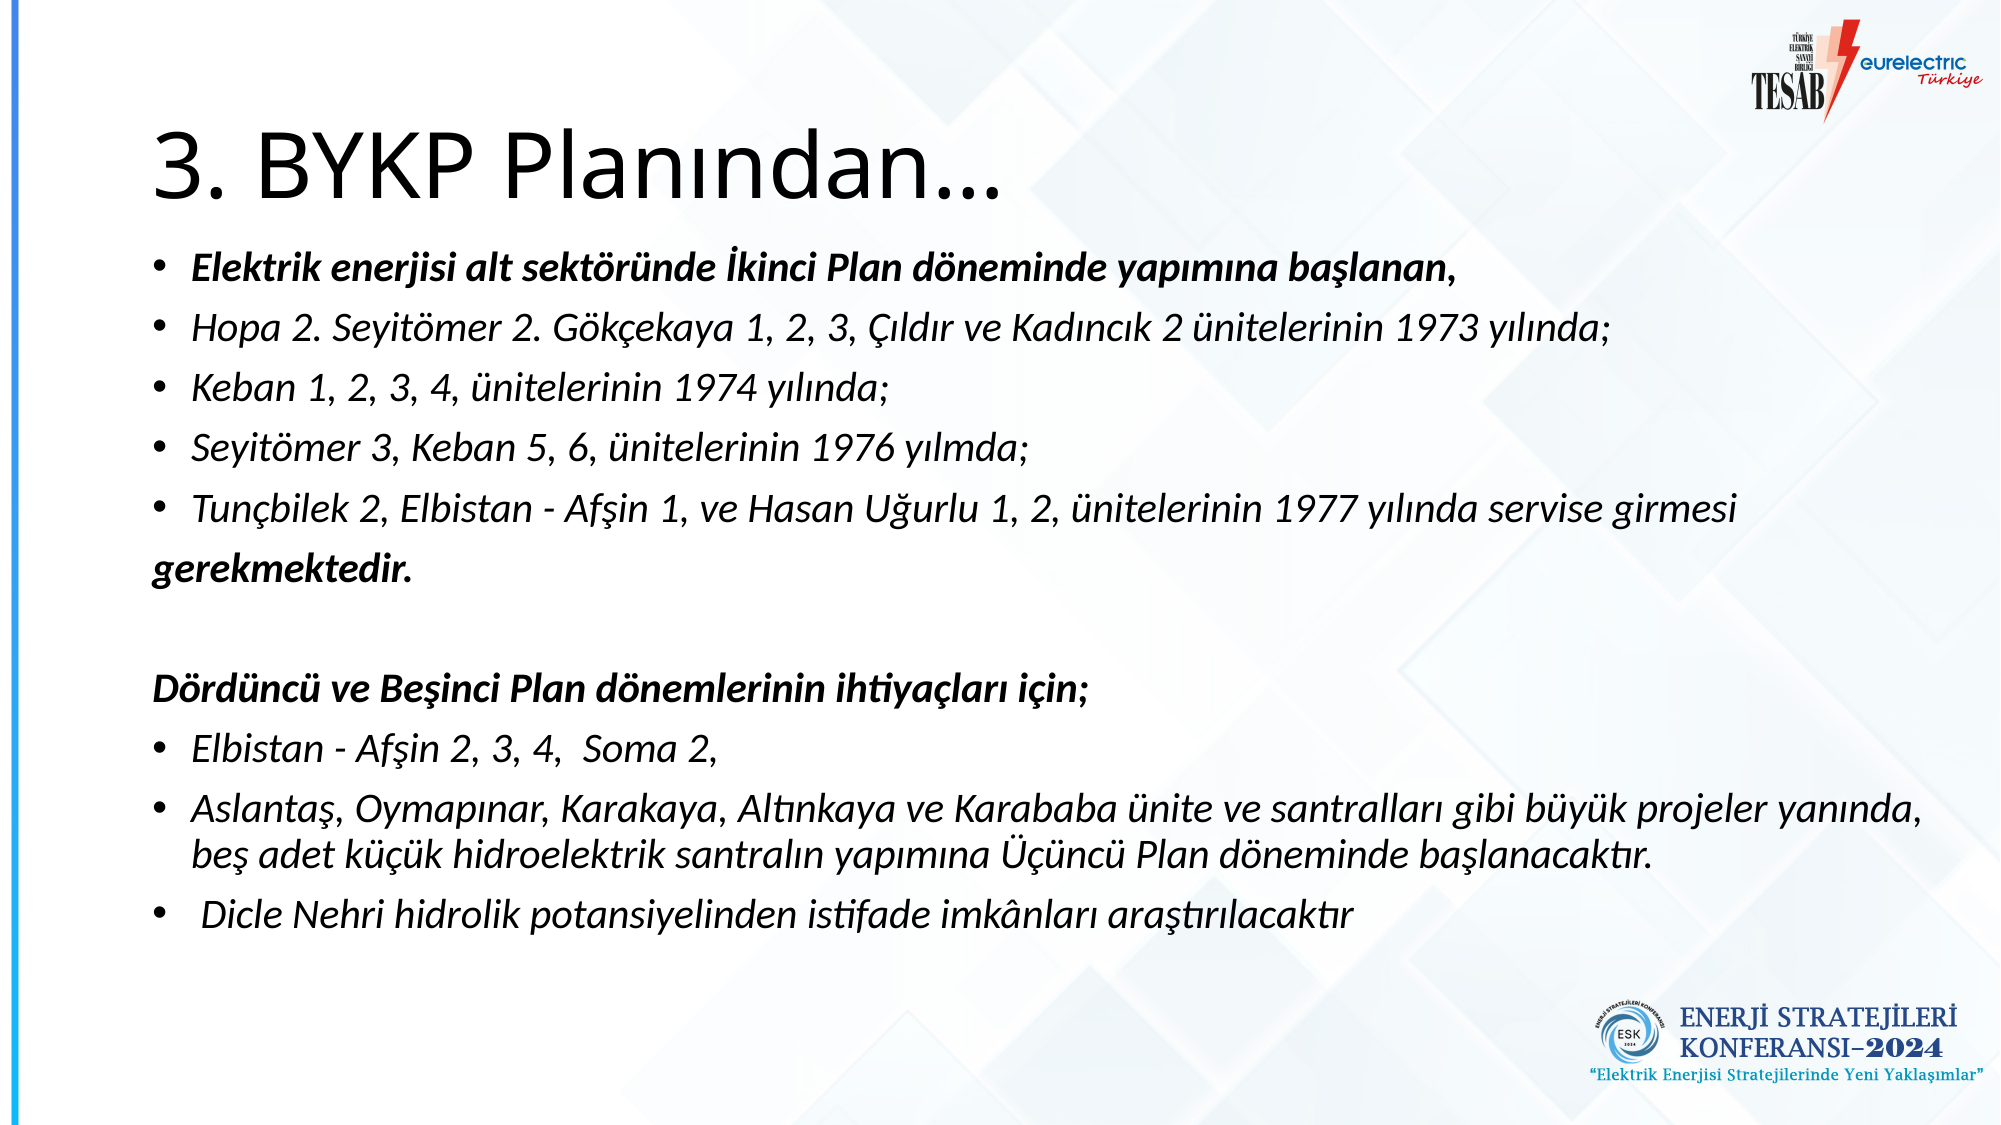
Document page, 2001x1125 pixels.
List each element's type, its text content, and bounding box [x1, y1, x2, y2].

title 3. BYKP Planından… [137, 59, 1863, 237]
picture [0, 0, 2001, 1125]
list Elektrik enerjisi alt sektöründe İkinci Plan döneminde yapımına başlanan, Hopa 2. Seyitömer 2. Gökçekaya 1, 2, 3, Çıldır ve Kadıncık 2 ünitelerinin 1973 yılında; Keban 1, 2, 3, 4, ünitelerinin 1974 yılında; Seyitömer 3, Keban 5, 6, ünitelerinin 1976 yılmda; Tunçbilek 2, Elbistan - Afşin 1, ve Hasan Uğurlu 1, 2, ünitelerinin 1977 yılında servise girmesi gerekmektedir. Dördüncü ve Beşinci Plan dönemlerinin ihtiyaçları için; Elbistan - Afşin 2, 3, 4, Soma 2, Aslantaş, Oymapınar, Karakaya, Altınkaya ve Karababa ünite ve santralları gibi büyük projeler yanında, beş adet küçük hidroelektrik santralın yapımına Üçüncü Plan döneminde başlanacaktır. Dicle Nehri hidrolik potansiyelinden istifade imkânları araştırılacaktır [137, 237, 1955, 952]
